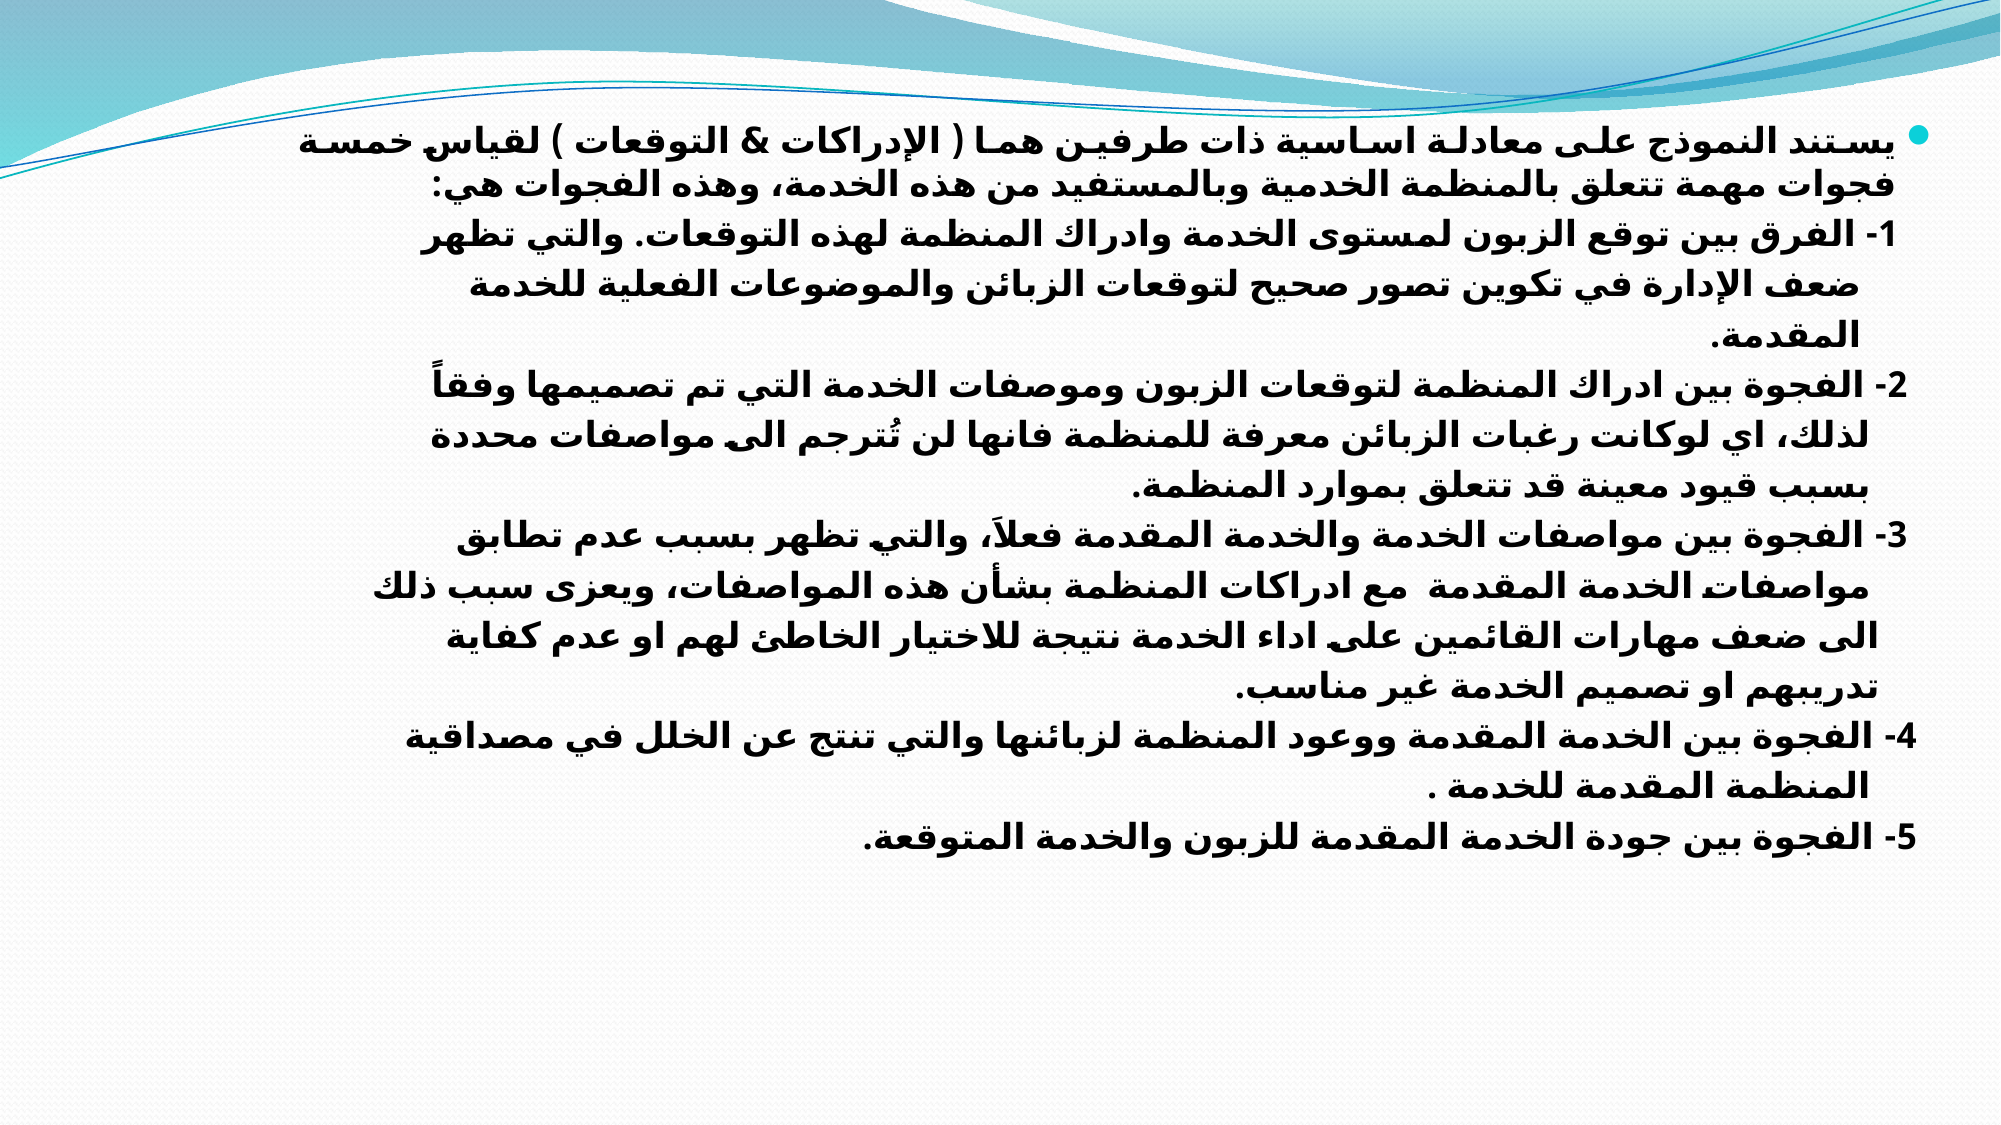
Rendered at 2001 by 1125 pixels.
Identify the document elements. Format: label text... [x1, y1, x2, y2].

list يستند النموذج على معادلة اساسية ذات طرفين هما ( الإدراكات & التوقعات ) لقياس خمسة فجوات مهمة تتعلق بالمنظمة الخدمية وبالمستفيد من هذه الخدمة، وهذه الفجوات هي: 1- الفرق بين توقع الزبون لمستوى الخدمة وادراك المنظمة لهذه التوقعات. والتي تظهر ضعف الإدارة في تكوين تصور صحيح لتوقعات الزبائن والموضوعات الفعلية للخدمة المقدمة. 2- الفجوة بين ادراك المنظمة لتوقعات الزبون وموصفات الخدمة التي تم تصميمها وفقاً لذلك، اي لوكانت رغبات الزبائن معرفة للمنظمة فانها لن تُترجم الى مواصفات محددة بسبب قيود معينة قد تتعلق بموارد المنظمة. 3- الفجوة بين مواصفات الخدمة والخدمة المقدمة فعلاَ، والتي تظهر بسبب عدم تطابق مواصفات الخدمة المقدمة مع ادراكات المنظمة بشأن هذه المواصفات، ويعزى سبب ذلك الى ضعف مهارات القائمين على اداء الخدمة نتيجة للاختيار الخاطئ لهم او عدم كفاية تدريبهم او تصميم الخدمة غير مناسب. 4- الفجوة بين الخدمة المقدمة ووعود المنظمة لزبائنها والتي تنتج عن الخلل في مصداقية المنظمة المقدمة للخدمة . 5- الفجوة بين جودة الخدمة المقدمة للزبون والخدمة المتوقعة. [282, 60, 1950, 1062]
